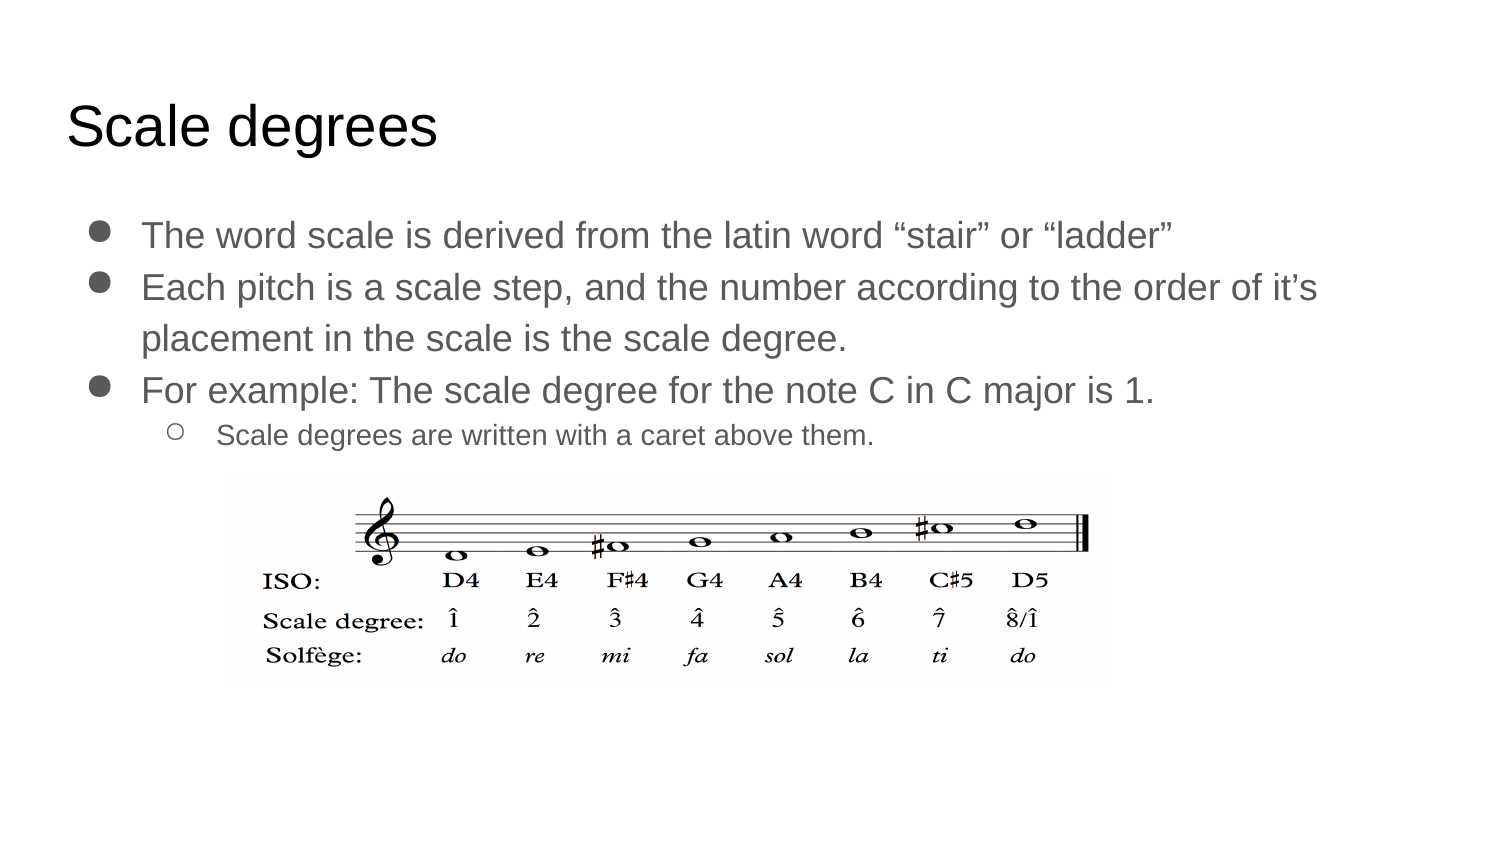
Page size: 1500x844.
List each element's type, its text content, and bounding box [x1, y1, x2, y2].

title Scale degrees [51, 72, 1449, 167]
picture [229, 479, 1105, 682]
list The word scale is derived from the latin word “stair” or “ladder” Each pitch is a scale step, and the number according to the order of it’s placement in the scale is the scale degree. For example: The scale degree for the note C in C major is 1. Scale degrees are written with a caret above them. [51, 189, 1449, 750]
